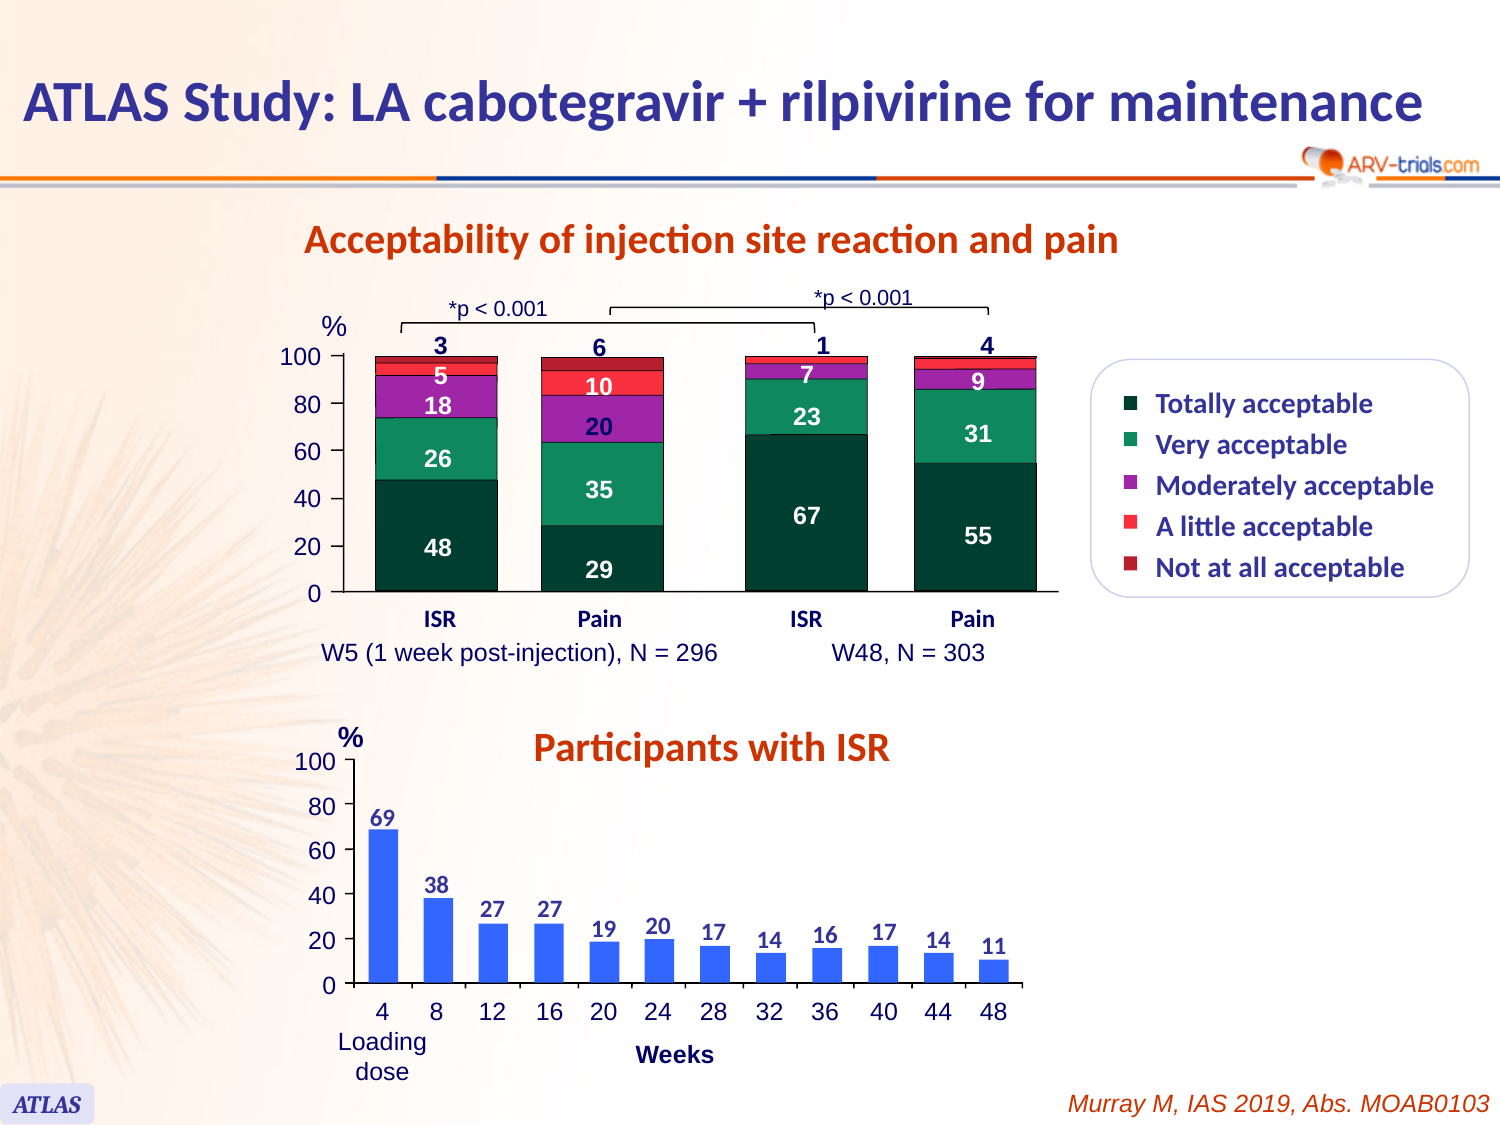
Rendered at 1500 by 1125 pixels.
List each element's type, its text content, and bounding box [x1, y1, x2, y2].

picture [0, 0, 1500, 1125]
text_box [278, 710, 1024, 1095]
text_box Acceptability of injection site reaction and pain [289, 204, 1135, 270]
title ATLAS Study: LA cabotegravir + rilpivirine for maintenance [8, 6, 1500, 190]
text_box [263, 275, 1059, 675]
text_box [1090, 359, 1470, 598]
text_box Murray M, IAS 2019, Abs. MOAB0103 [316, 1080, 1500, 1125]
text_box ATLAS [0, 1083, 95, 1125]
